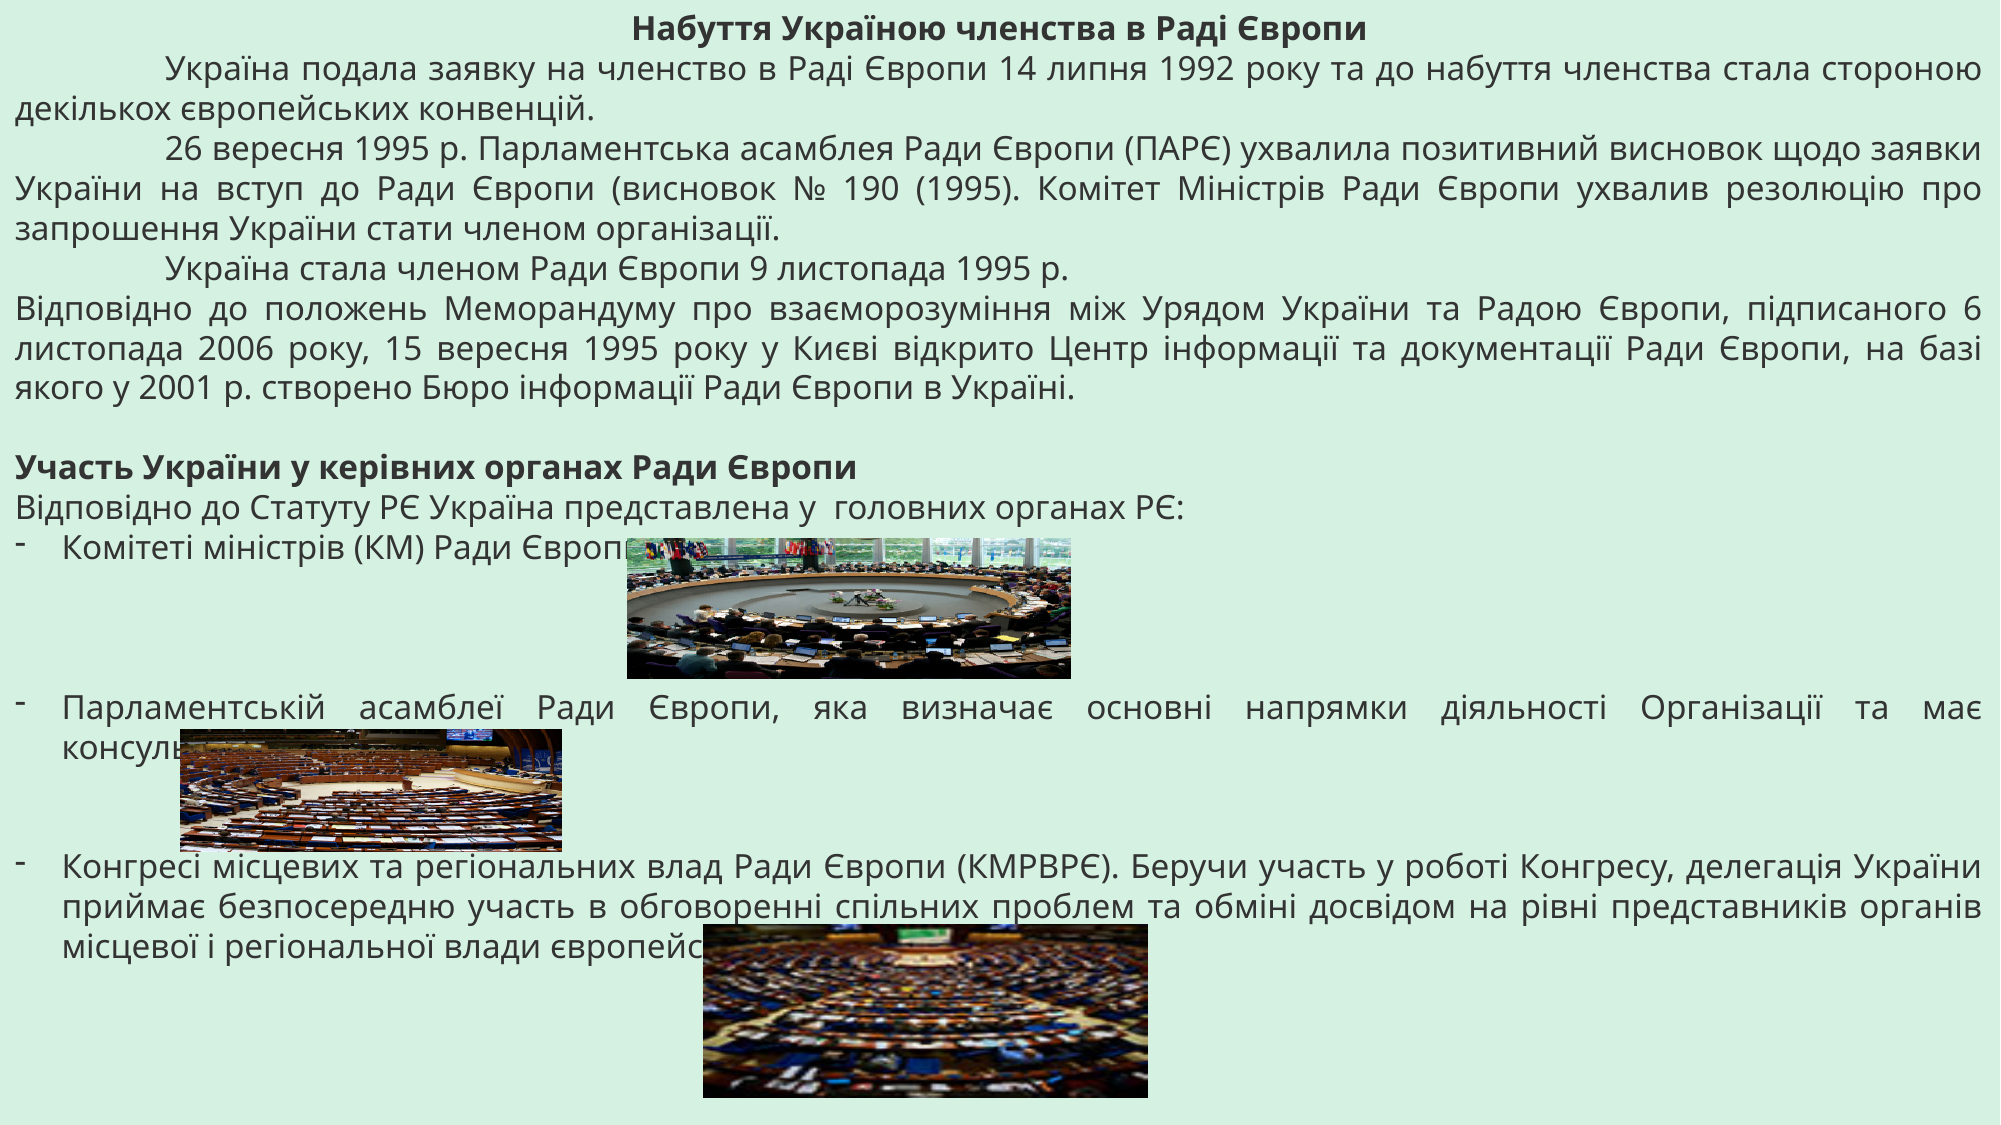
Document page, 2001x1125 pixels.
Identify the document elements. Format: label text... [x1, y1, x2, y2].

picture [179, 729, 563, 853]
picture [702, 924, 1149, 1099]
text_box Набуття Україною членства в Раді Європи Україна подала заявку на членство в Раді Європи 14 липня 1992 року та до набуття членства стала стороною декількох європейських конвенцій. 26 вересня 1995 р. Парламентська асамблея Ради Європи (ПАРЄ) ухвалила позитивний висновок щодо заявки України на вступ до Ради Європи (висновок № 190 (1995). Комітет Міністрів Ради Європи ухвалив резолюцію про запрошення України стати членом організації. Україна стала членом Ради Європи 9 листопада 1995 р. Відповідно до положень Меморандуму про взаєморозуміння між Урядом України та Радою Європи, підписаного 6 листопада 2006 року, 15 вересня 1995 року у Києві відкрито Центр інформації та документації Ради Європи, на базі якого у 2001 р. створено Бюро інформації Ради Європи в Україні. Участь України у керівних органах Ради Європи Відповідно до Статуту РЄ Україна представлена у головних органах РЄ: Комітеті міністрів (КМ) Ради Європи; Парламентській асамблеї Ради Європи, яка визначає основні напрямки діяльності Організації та має консультативний статус; Конгресі місцевих та регіональних влад Ради Європи (КМРВРЄ). Беручи участь у роботі Конгресу, делегація України приймає безпосередню участь в обговоренні спільних проблем та обміні досвідом на рівні представників органів місцевої і регіональної влади європейських країн. [0, 0, 2000, 1125]
picture [626, 537, 1071, 680]
